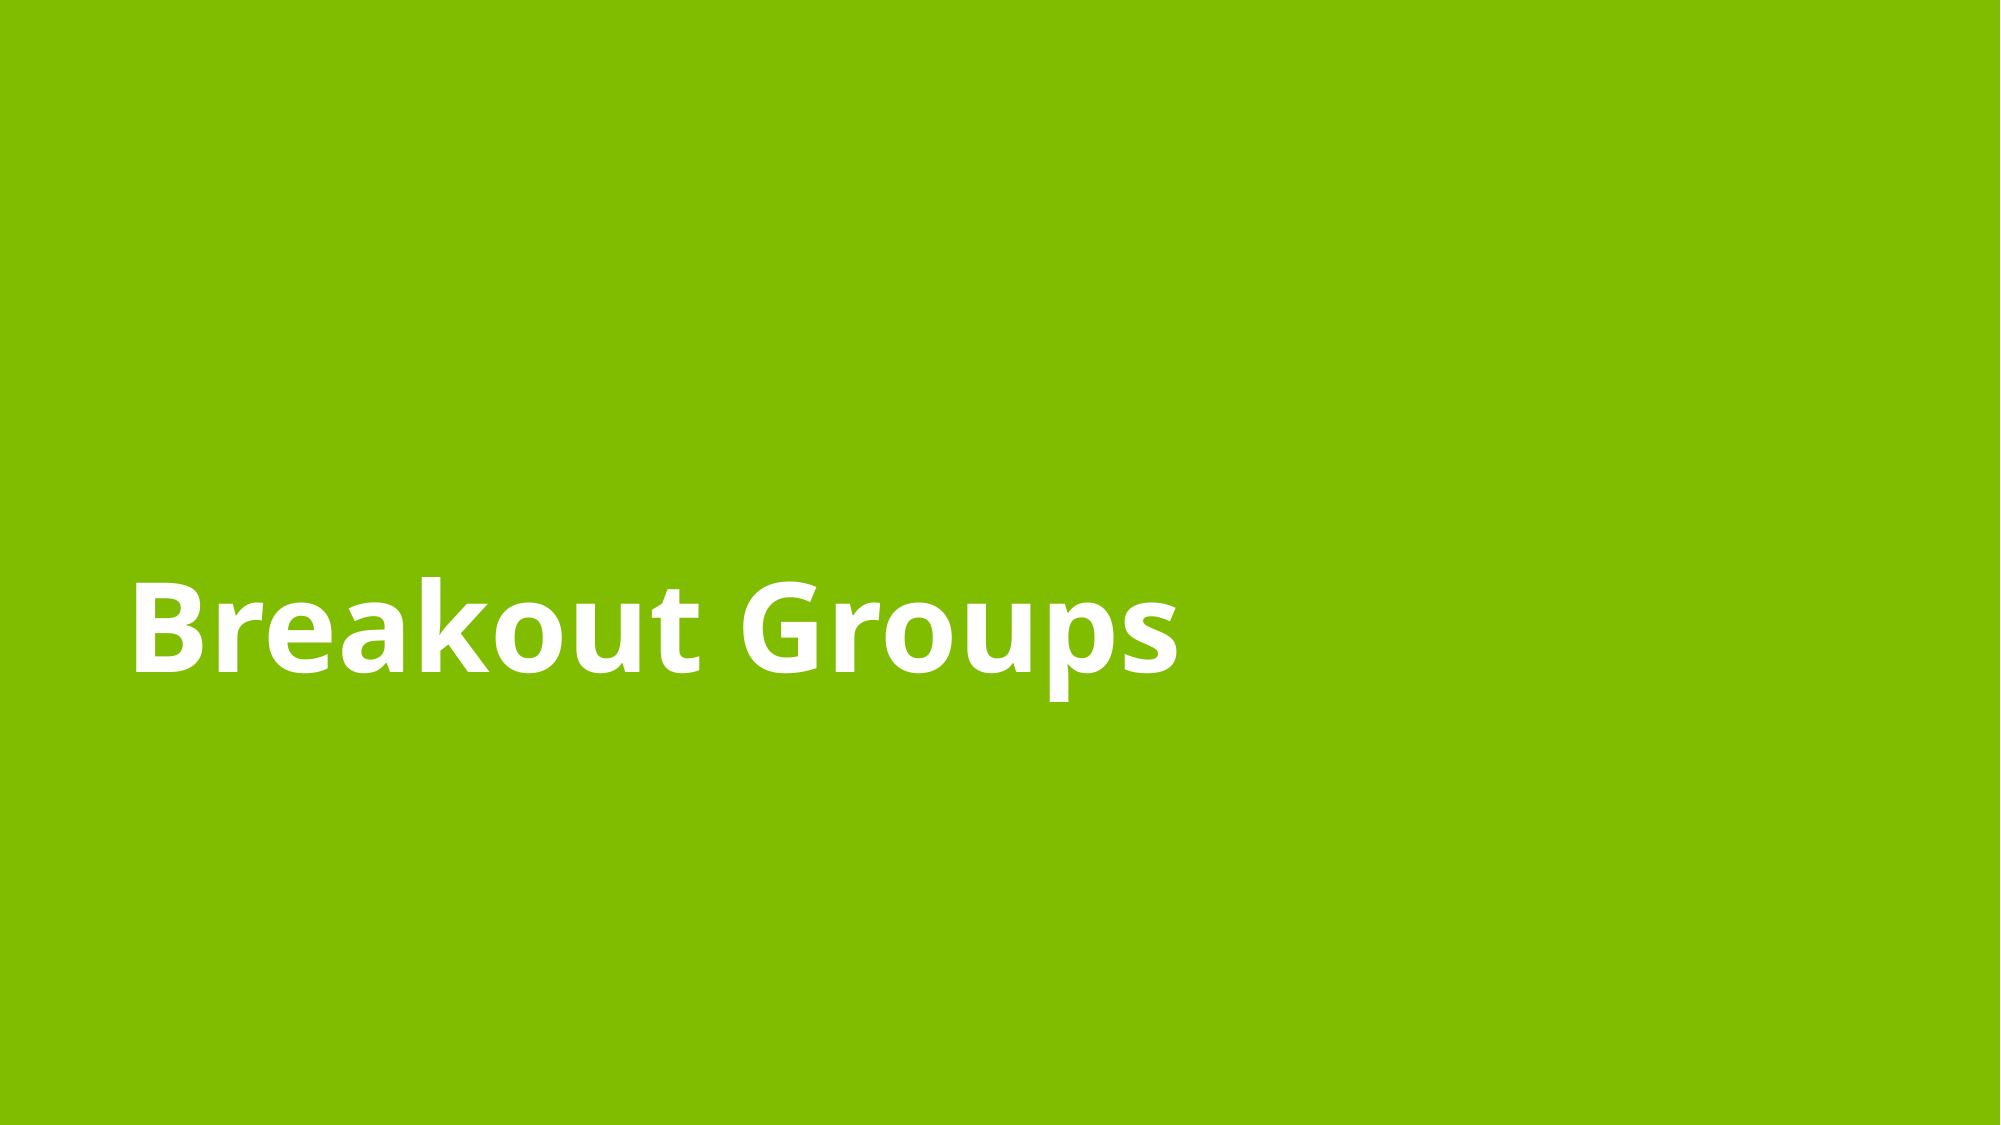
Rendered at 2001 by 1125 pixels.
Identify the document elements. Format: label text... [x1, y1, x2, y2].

title Breakout Groups [125, 307, 1625, 700]
